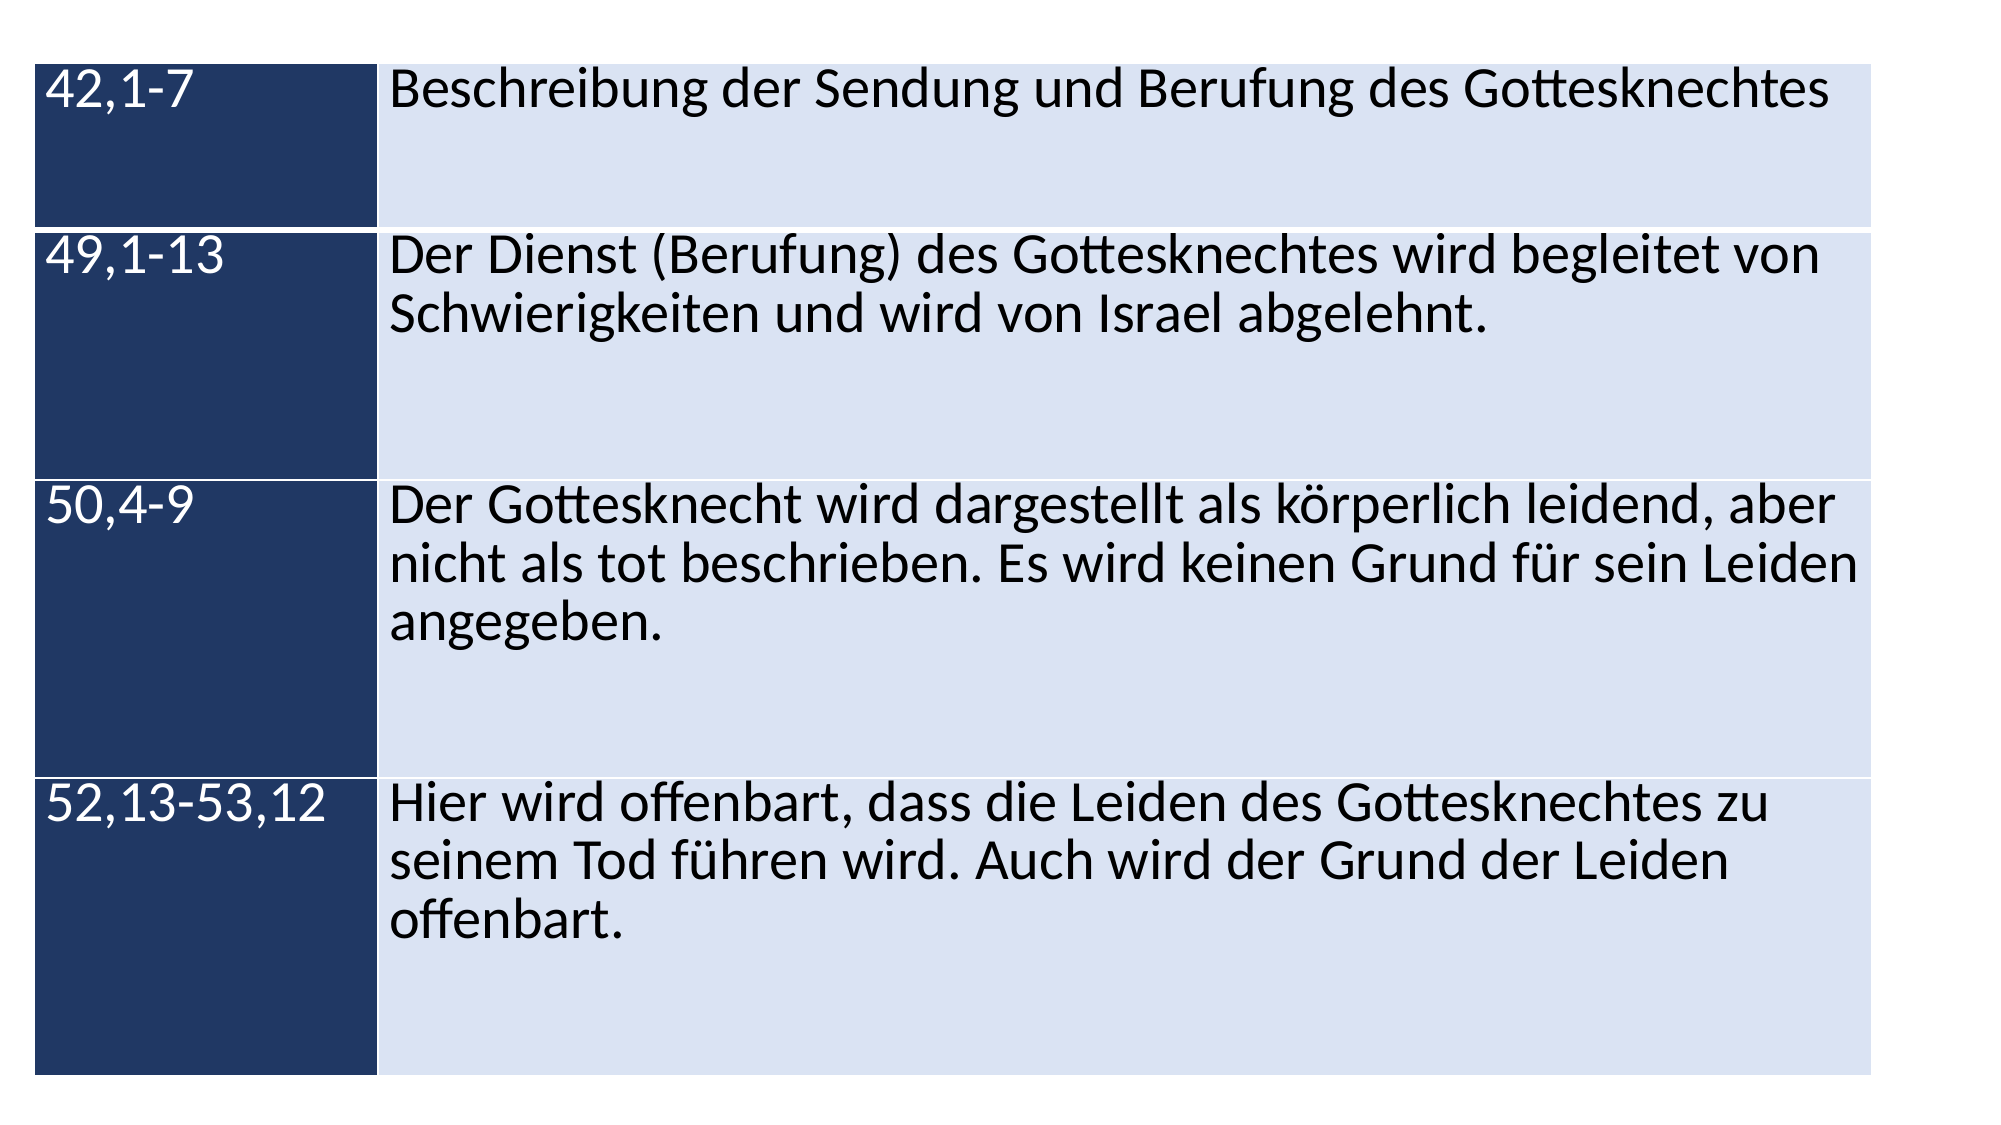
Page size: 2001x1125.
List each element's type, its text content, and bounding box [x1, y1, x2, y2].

table_cell 52,13-53,12 [35, 779, 377, 1075]
table_header Beschreibung der Sendung und Berufung des Gottesknechtes [379, 64, 1871, 227]
table_cell Der Dienst (Berufung) des Gottesknechtes wird begleitet von Schwierigkeiten und wird von Israel abgelehnt. [379, 233, 1871, 479]
table_cell 50,4-9 [35, 481, 377, 777]
table_cell Der Gottesknecht wird dargestellt als körperlich leidend, aber nicht als tot beschrieben. Es wird keinen Grund für sein Leiden angegeben. [379, 481, 1871, 777]
table_cell Hier wird offenbart, dass die Leiden des Gottesknechtes zu seinem Tod führen wird. Auch wird der Grund der Leiden offenbart. [379, 779, 1871, 1075]
table_cell 49,1-13 [35, 233, 377, 479]
table_header 42,1-7 [35, 64, 377, 227]
